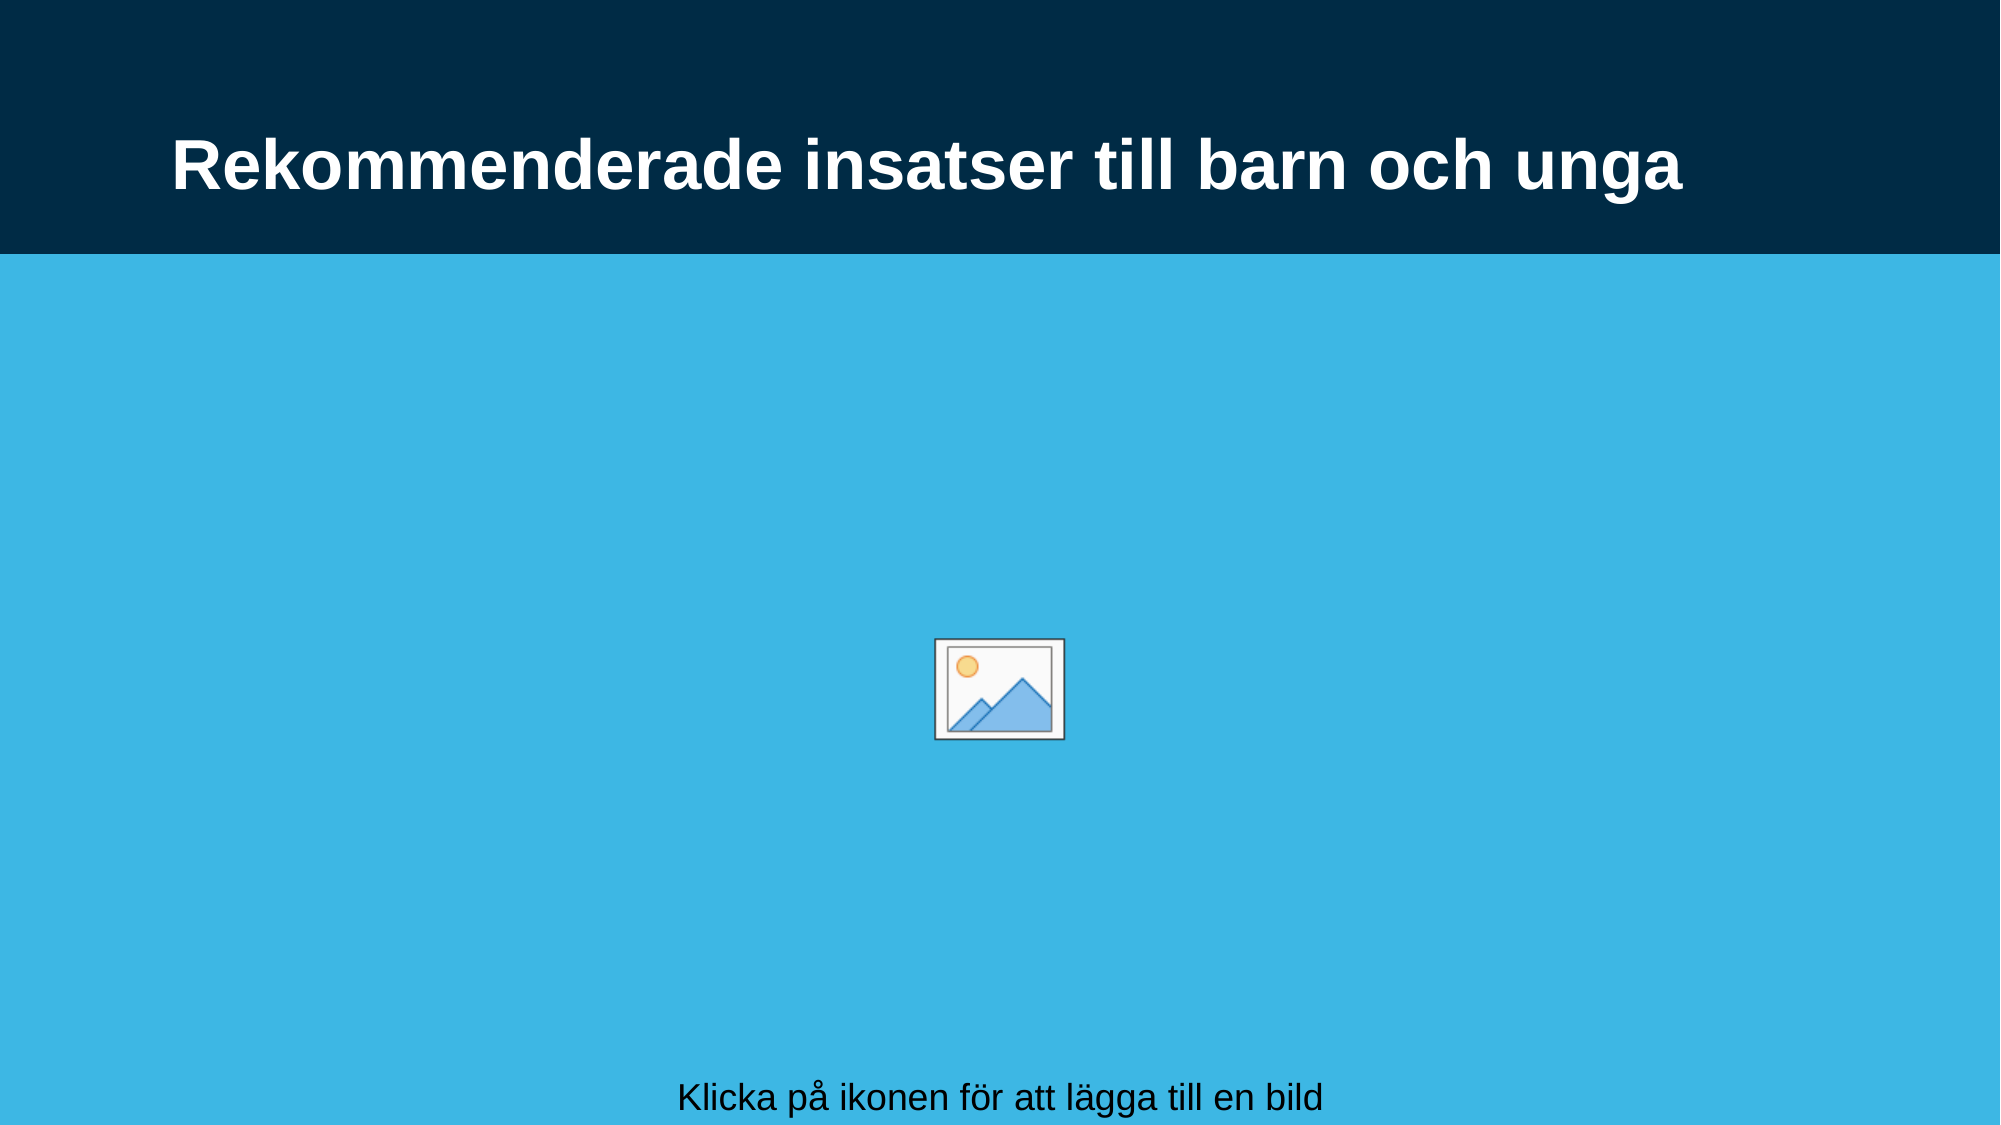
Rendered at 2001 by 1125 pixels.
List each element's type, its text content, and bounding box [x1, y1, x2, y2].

title Rekommenderade insatser till barn och unga [171, 119, 1872, 252]
picture [0, 253, 2000, 1125]
